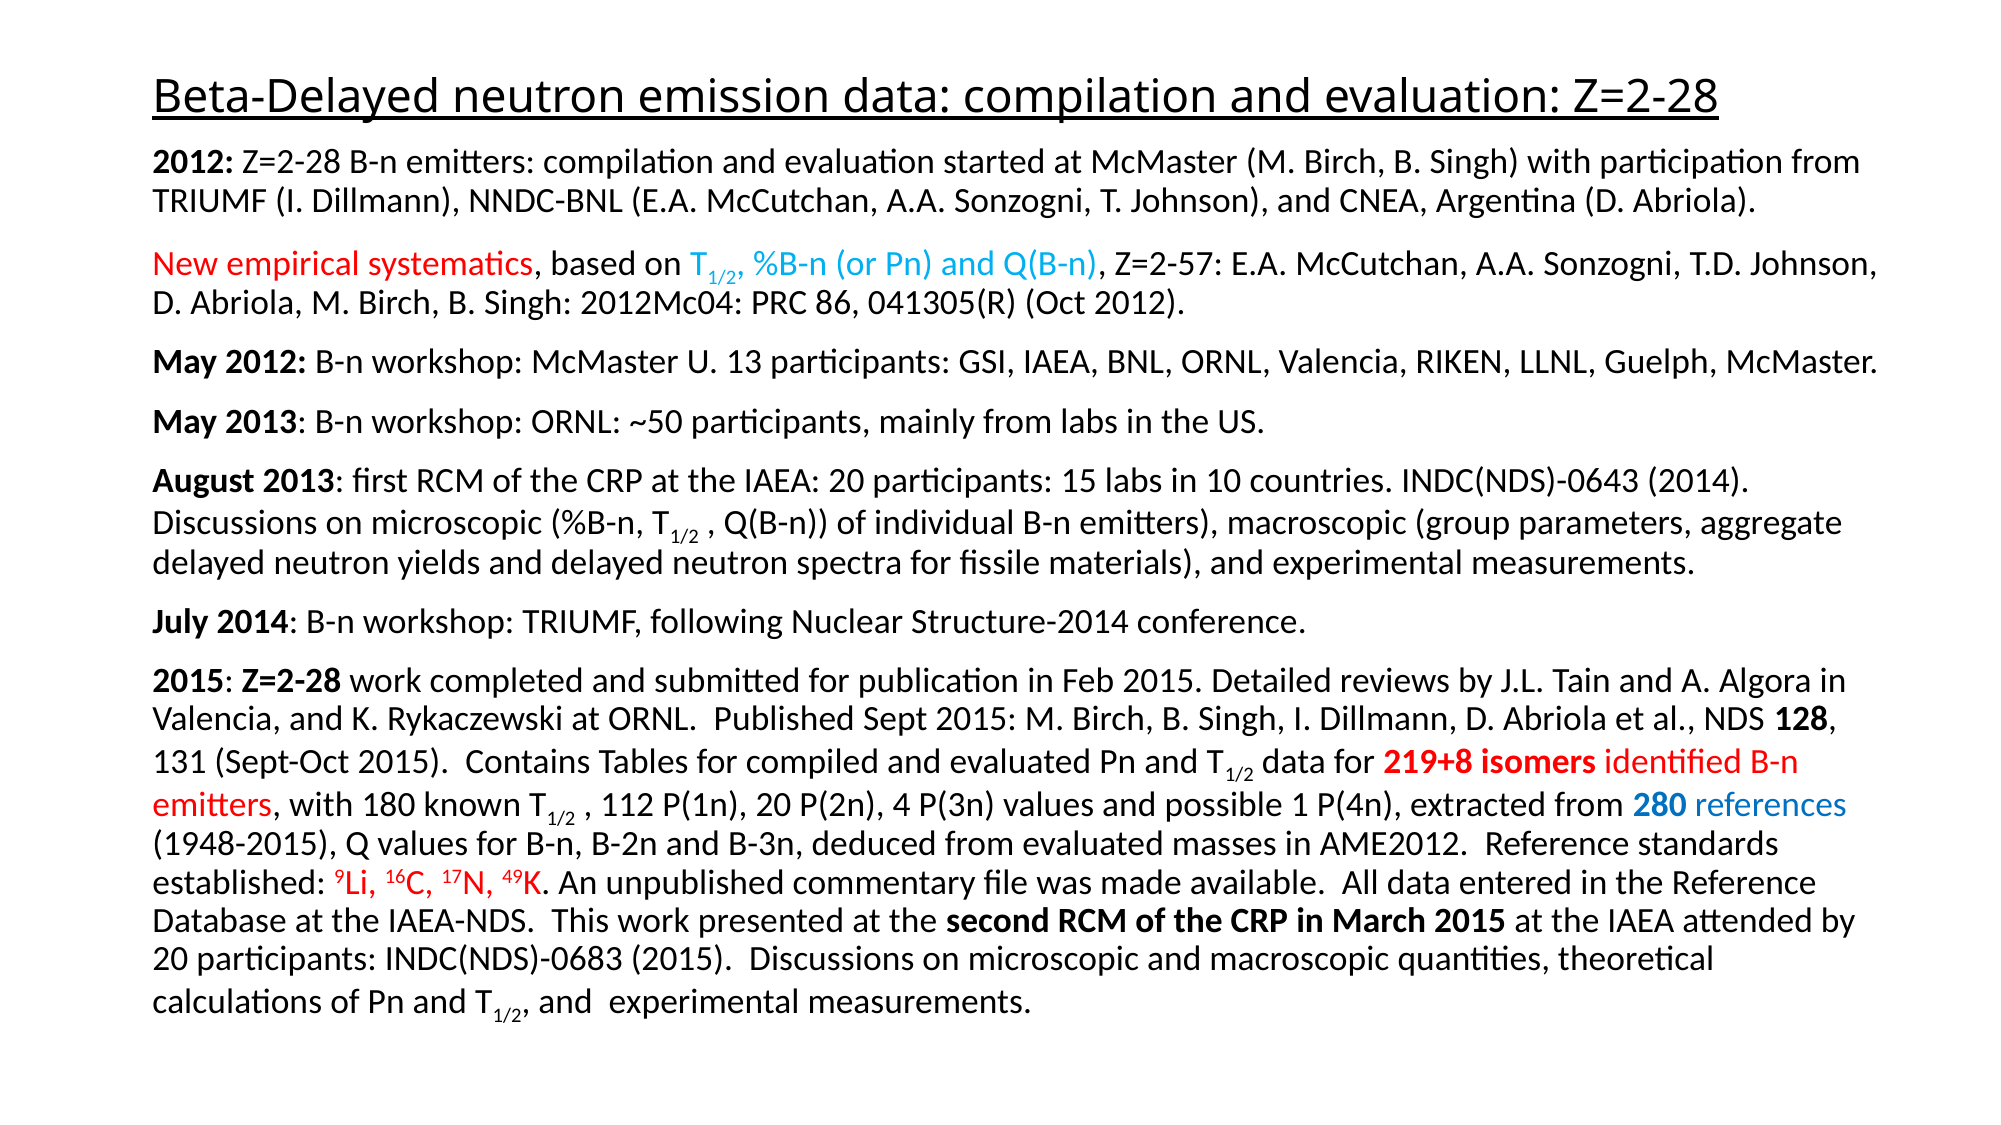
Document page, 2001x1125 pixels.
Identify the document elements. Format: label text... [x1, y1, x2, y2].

list 2012: Z=2-28 B-n emitters: compilation and evaluation started at McMaster (M. Birch, B. Singh) with participation from TRIUMF (I. Dillmann), NNDC-BNL (E.A. McCutchan, A.A. Sonzogni, T. Johnson), and CNEA, Argentina (D. Abriola). New empirical systematics, based on T1/2, %B-n (or Pn) and Q(B-n), Z=2-57: E.A. McCutchan, A.A. Sonzogni, T.D. Johnson, D. Abriola, M. Birch, B. Singh: 2012Mc04: PRC 86, 041305(R) (Oct 2012). May 2012: B-n workshop: McMaster U. 13 participants: GSI, IAEA, BNL, ORNL, Valencia, RIKEN, LLNL, Guelph, McMaster. May 2013: B-n workshop: ORNL: ~50 participants, mainly from labs in the US. August 2013: first RCM of the CRP at the IAEA: 20 participants: 15 labs in 10 countries. INDC(NDS)-0643 (2014). Discussions on microscopic (%B-n, T1/2 , Q(B-n)) of individual B-n emitters), macroscopic (group parameters, aggregate delayed neutron yields and delayed neutron spectra for fissile materials), and experimental measurements. July 2014: B-n workshop: TRIUMF, following Nuclear Structure-2014 conference. 2015: Z=2-28 work completed and submitted for publication in Feb 2015. Detailed reviews by J.L. Tain and A. Algora in Valencia, and K. Rykaczewski at ORNL. Published Sept 2015: M. Birch, B. Singh, I. Dillmann, D. Abriola et al., NDS 128, 131 (Sept-Oct 2015). Contains Tables for compiled and evaluated Pn and T1/2 data for 219+8 isomers identified B-n emitters, with 180 known T1/2 , 112 P(1n), 20 P(2n), 4 P(3n) values and possible 1 P(4n), extracted from 280 references (1948-2015), Q values for B-n, B-2n and B-3n, deduced from evaluated masses in AME2012. Reference standards established: 9Li, 16C, 17N, 49K. An unpublished commentary file was made available. All data entered in the Reference Database at the IAEA-NDS. This work presented at the second RCM of the CRP in March 2015 at the IAEA attended by 20 participants: INDC(NDS)-0683 (2015). Discussions on microscopic and macroscopic quantities, theoretical calculations of Pn and T1/2, and experimental measurements. [137, 135, 1897, 1000]
title Beta-Delayed neutron emission data: compilation and evaluation: Z=2-28 [137, 59, 1863, 135]
